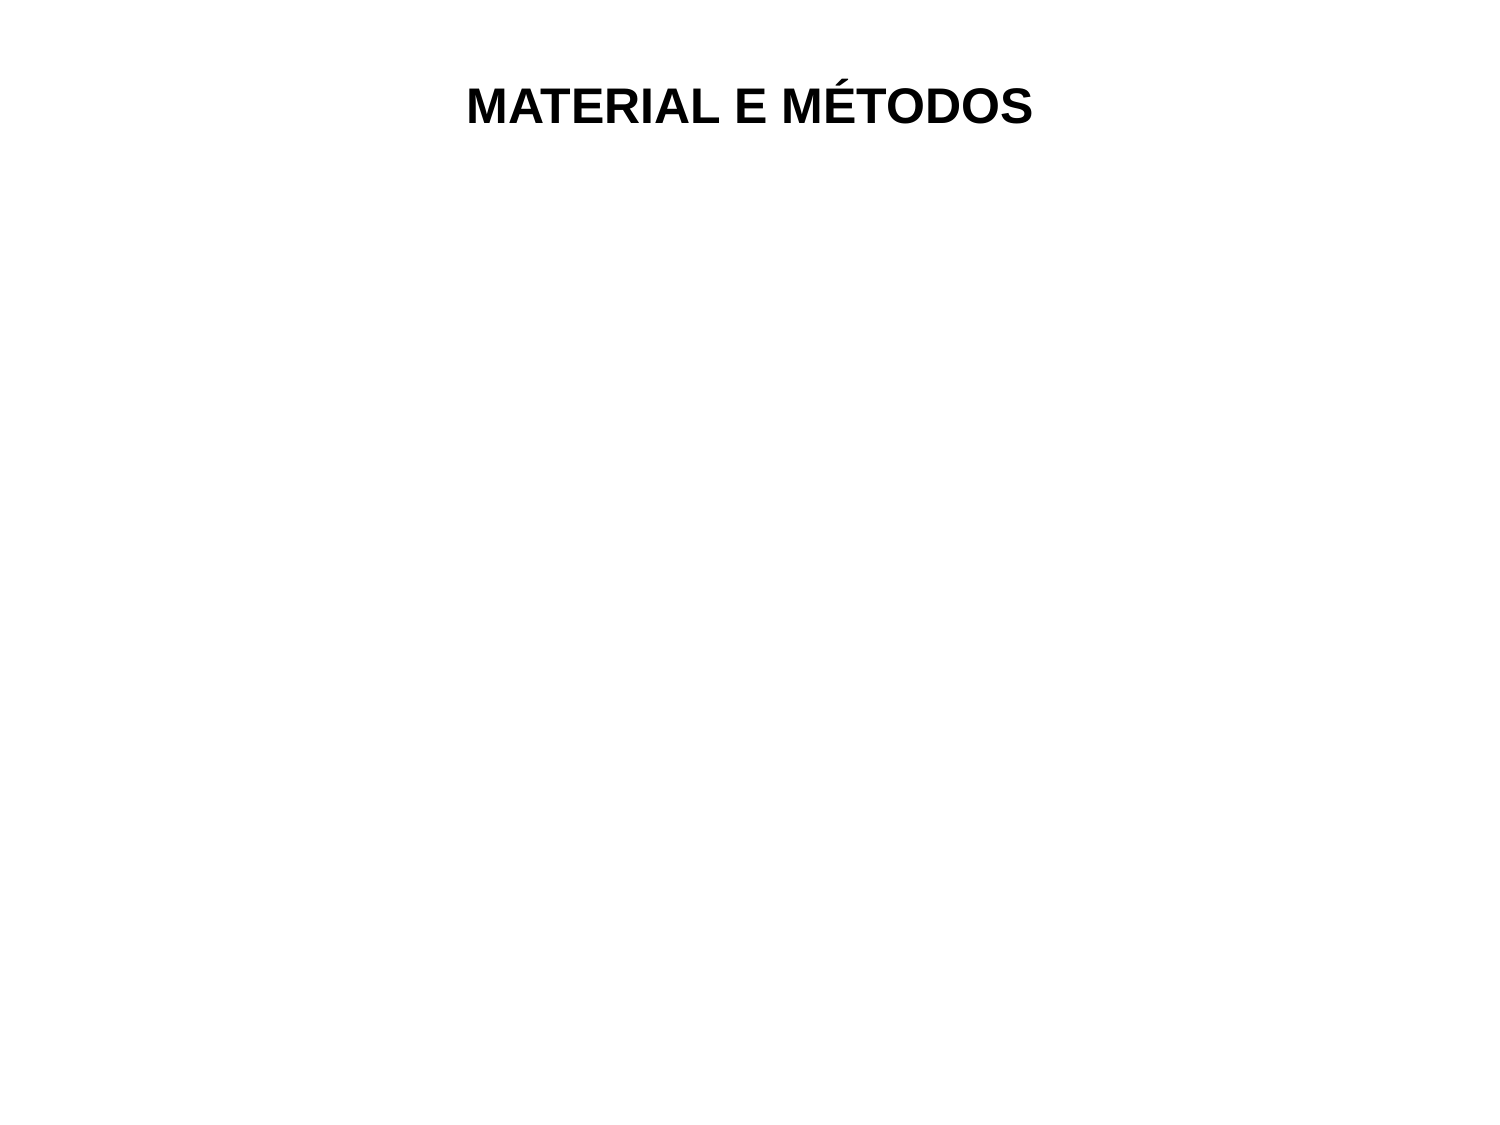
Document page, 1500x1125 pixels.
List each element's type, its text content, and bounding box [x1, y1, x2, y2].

text_box MATERIAL E MÉTODOS [100, 66, 1400, 142]
